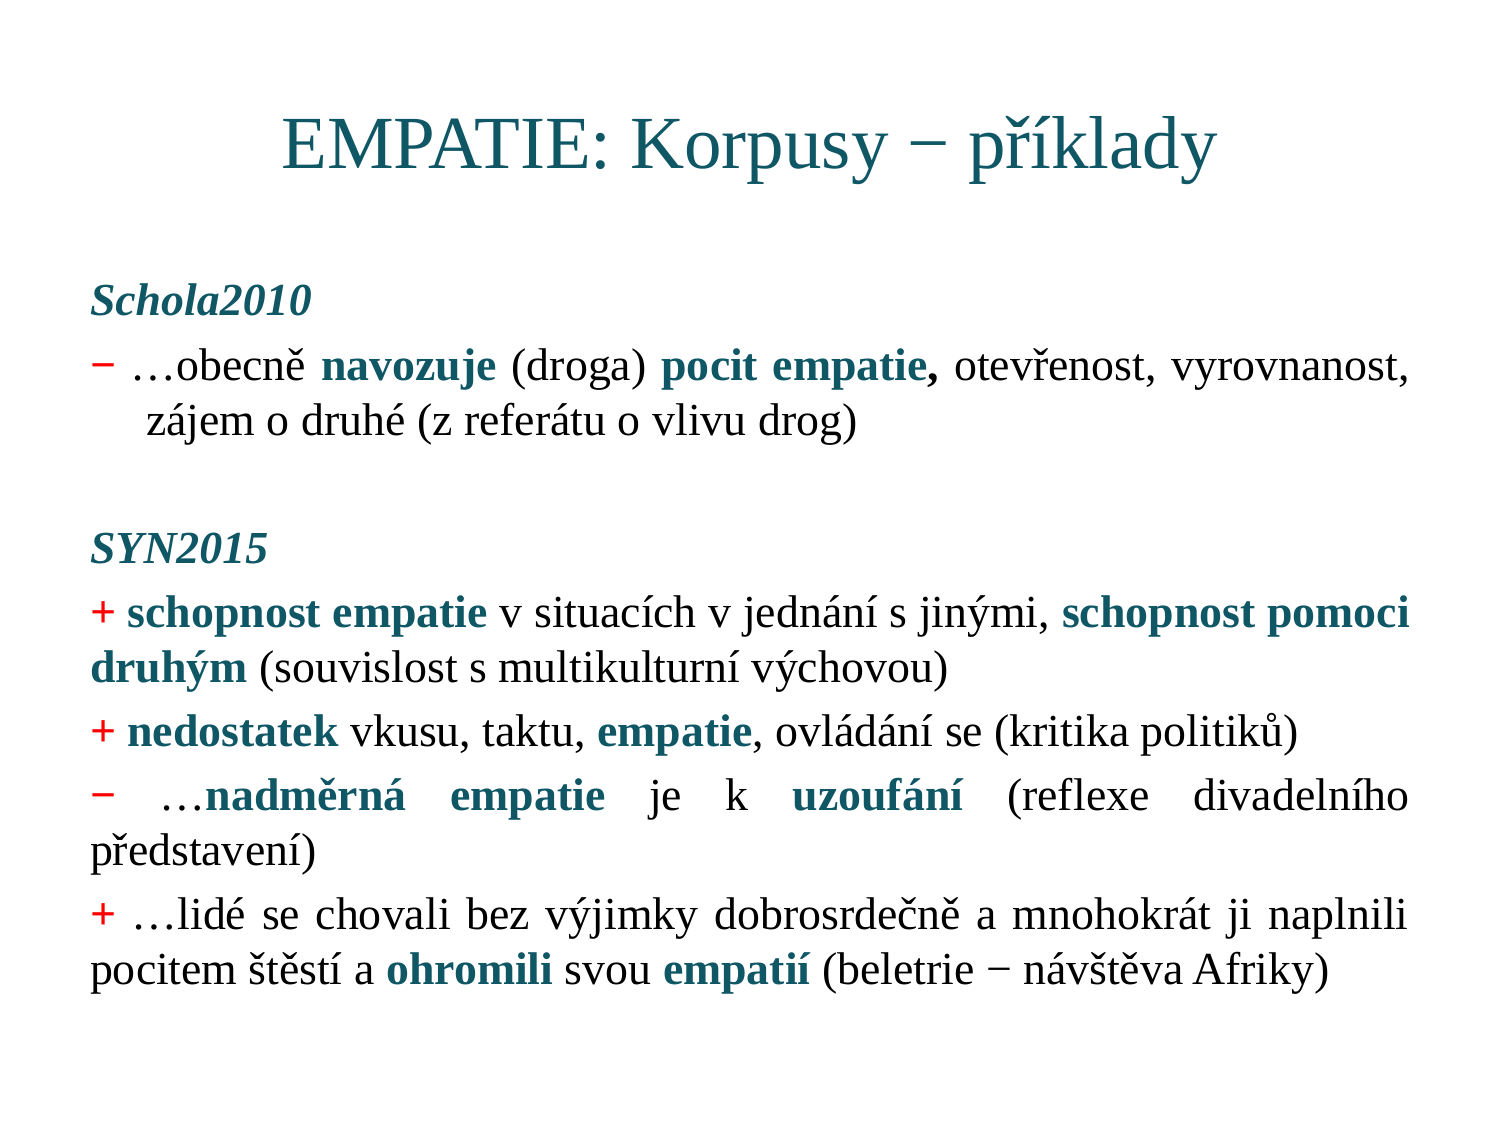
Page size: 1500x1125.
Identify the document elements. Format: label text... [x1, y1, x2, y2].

list Schola2010 − …obecně navozuje (droga) pocit empatie, otevřenost, vyrovnanost, zájem o druhé (z referátu o vlivu drog) SYN2015 + schopnost empatie v situacích v jednání s jinými, schopnost pomoci druhým (souvislost s multikulturní výchovou) + nedostatek vkusu, taktu, empatie, ovládání se (kritika politiků) − …nadměrná empatie je k uzoufání (reflexe divadelního představení) + …lidé se chovali bez výjimky dobrosrdečně a mnohokrát ji naplnili pocitem štěstí a ohromili svou empatií (beletrie − návštěva Afriky) [75, 262, 1425, 1005]
title EMPATIE: Korpusy − příklady [75, 45, 1425, 233]
